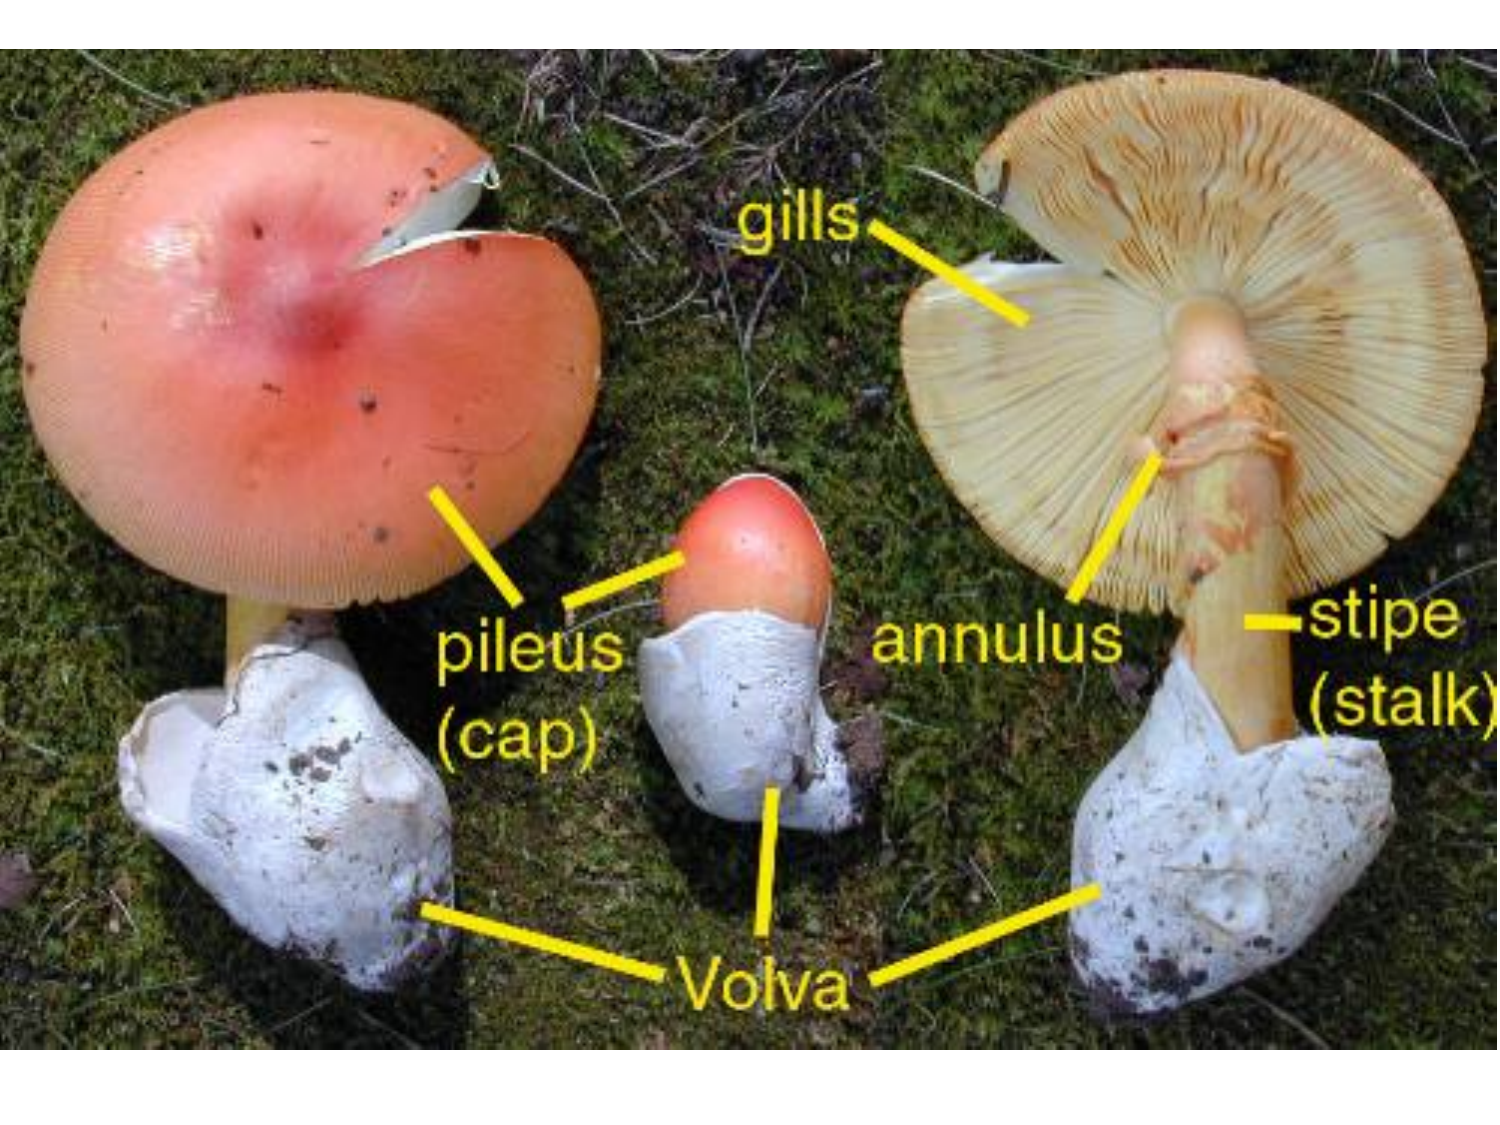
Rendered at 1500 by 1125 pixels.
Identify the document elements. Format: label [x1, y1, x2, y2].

picture [0, 49, 1498, 1051]
